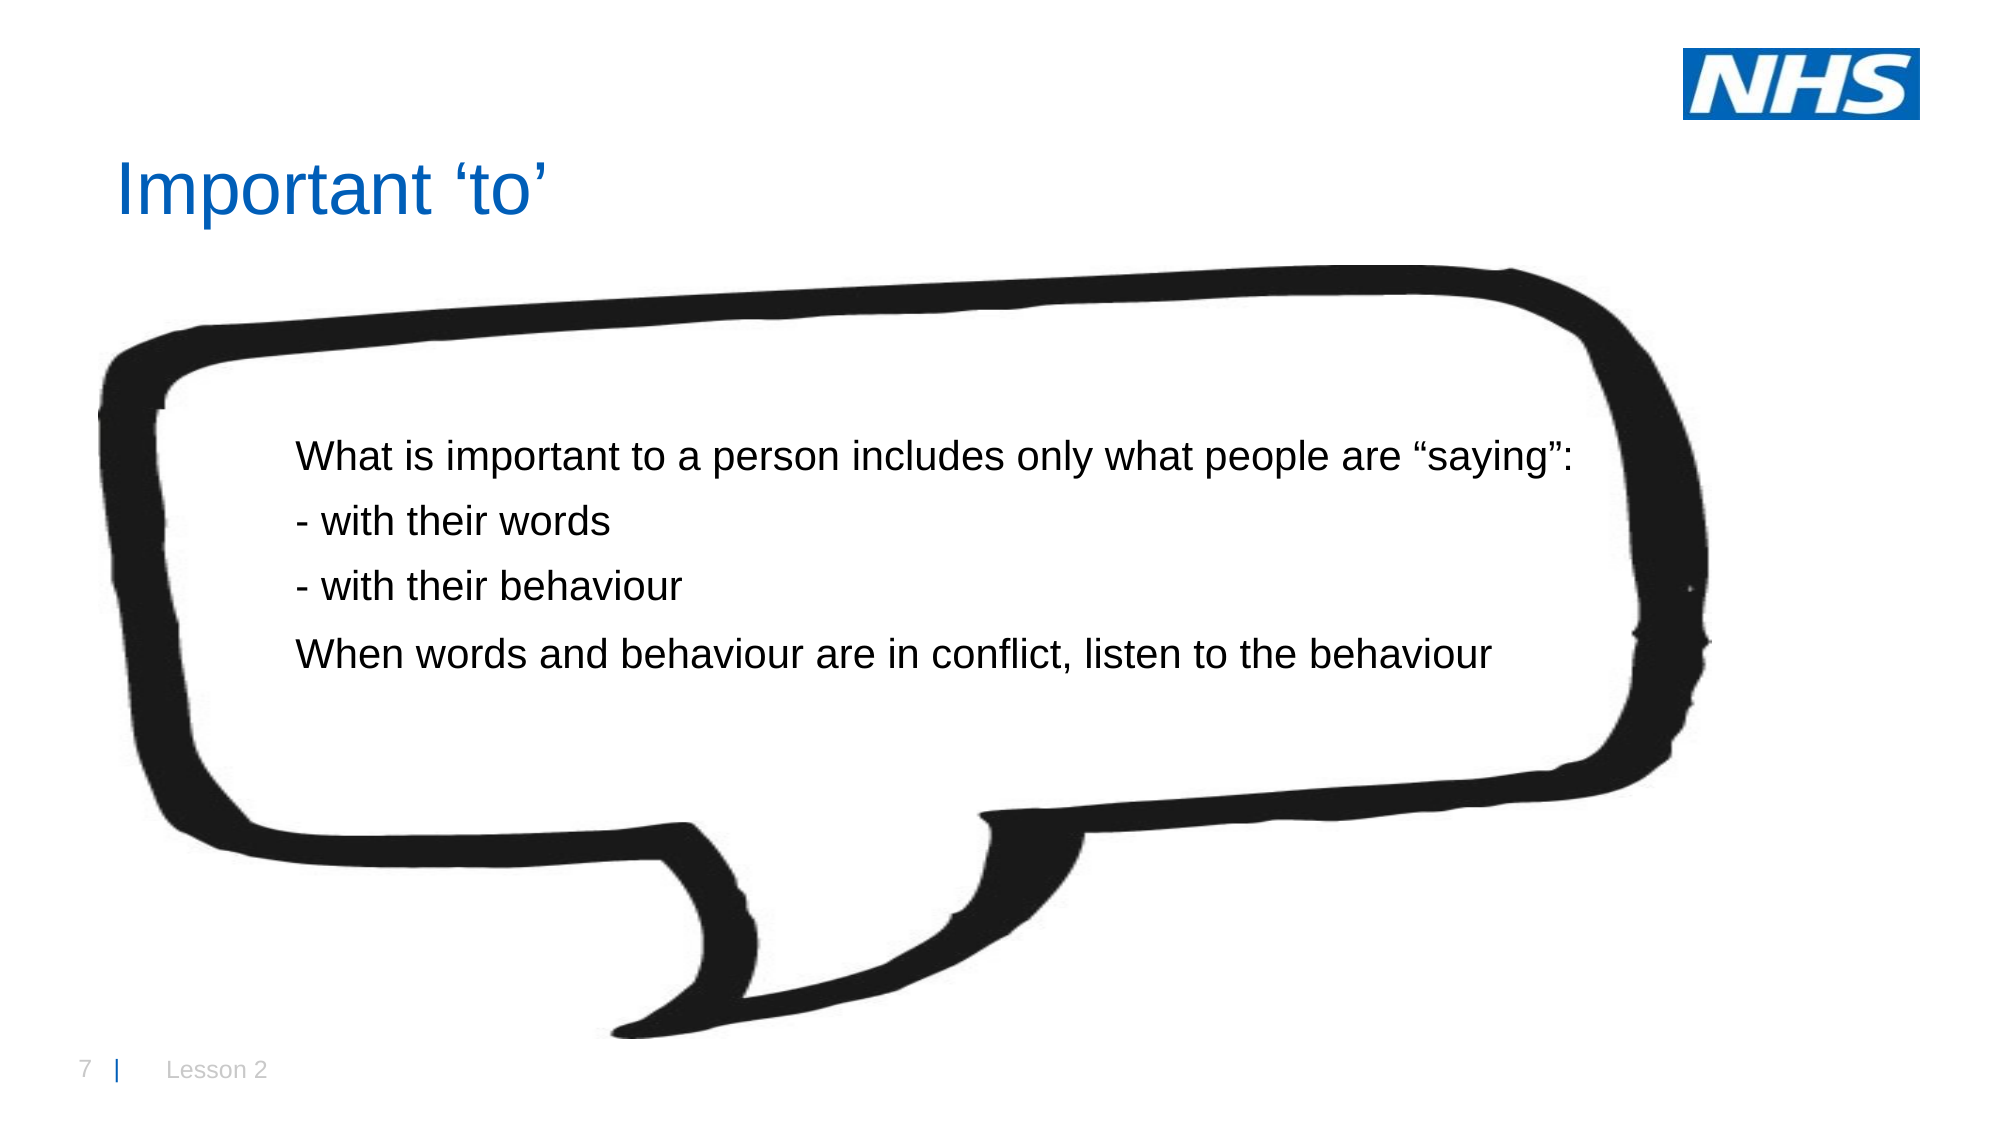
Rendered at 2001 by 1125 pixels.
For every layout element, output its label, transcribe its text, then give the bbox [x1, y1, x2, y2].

picture [98, 265, 1712, 1039]
title Important ‘to’ [100, 140, 1538, 241]
footer Lesson 2 [151, 1039, 1403, 1099]
picture [1683, 48, 1920, 120]
